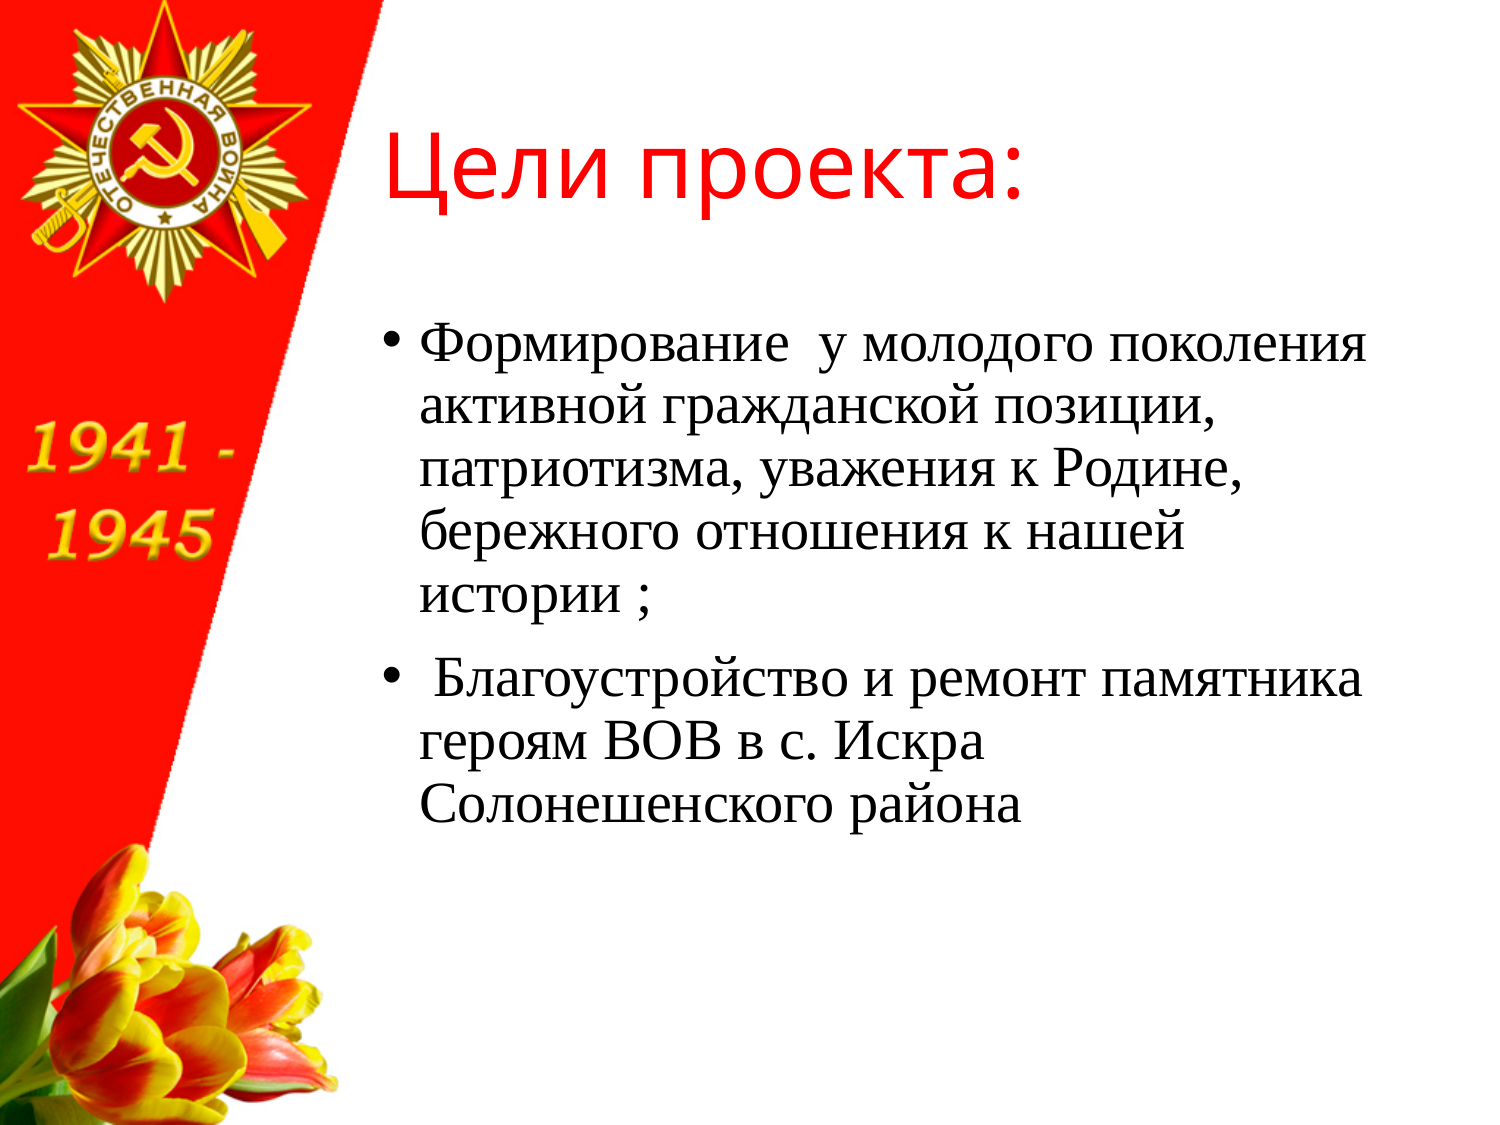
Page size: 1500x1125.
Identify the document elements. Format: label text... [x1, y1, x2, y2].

picture [0, 0, 1500, 1125]
title Цели проекта: [366, 59, 1397, 278]
list Формирование у молодого поколения активной гражданской позиции, патриотизма, уважения к Родине, бережного отношения к нашей истории ; Благоустройство и ремонт памятника героям ВОВ в с. Искра Солонешенского района [366, 303, 1397, 1017]
